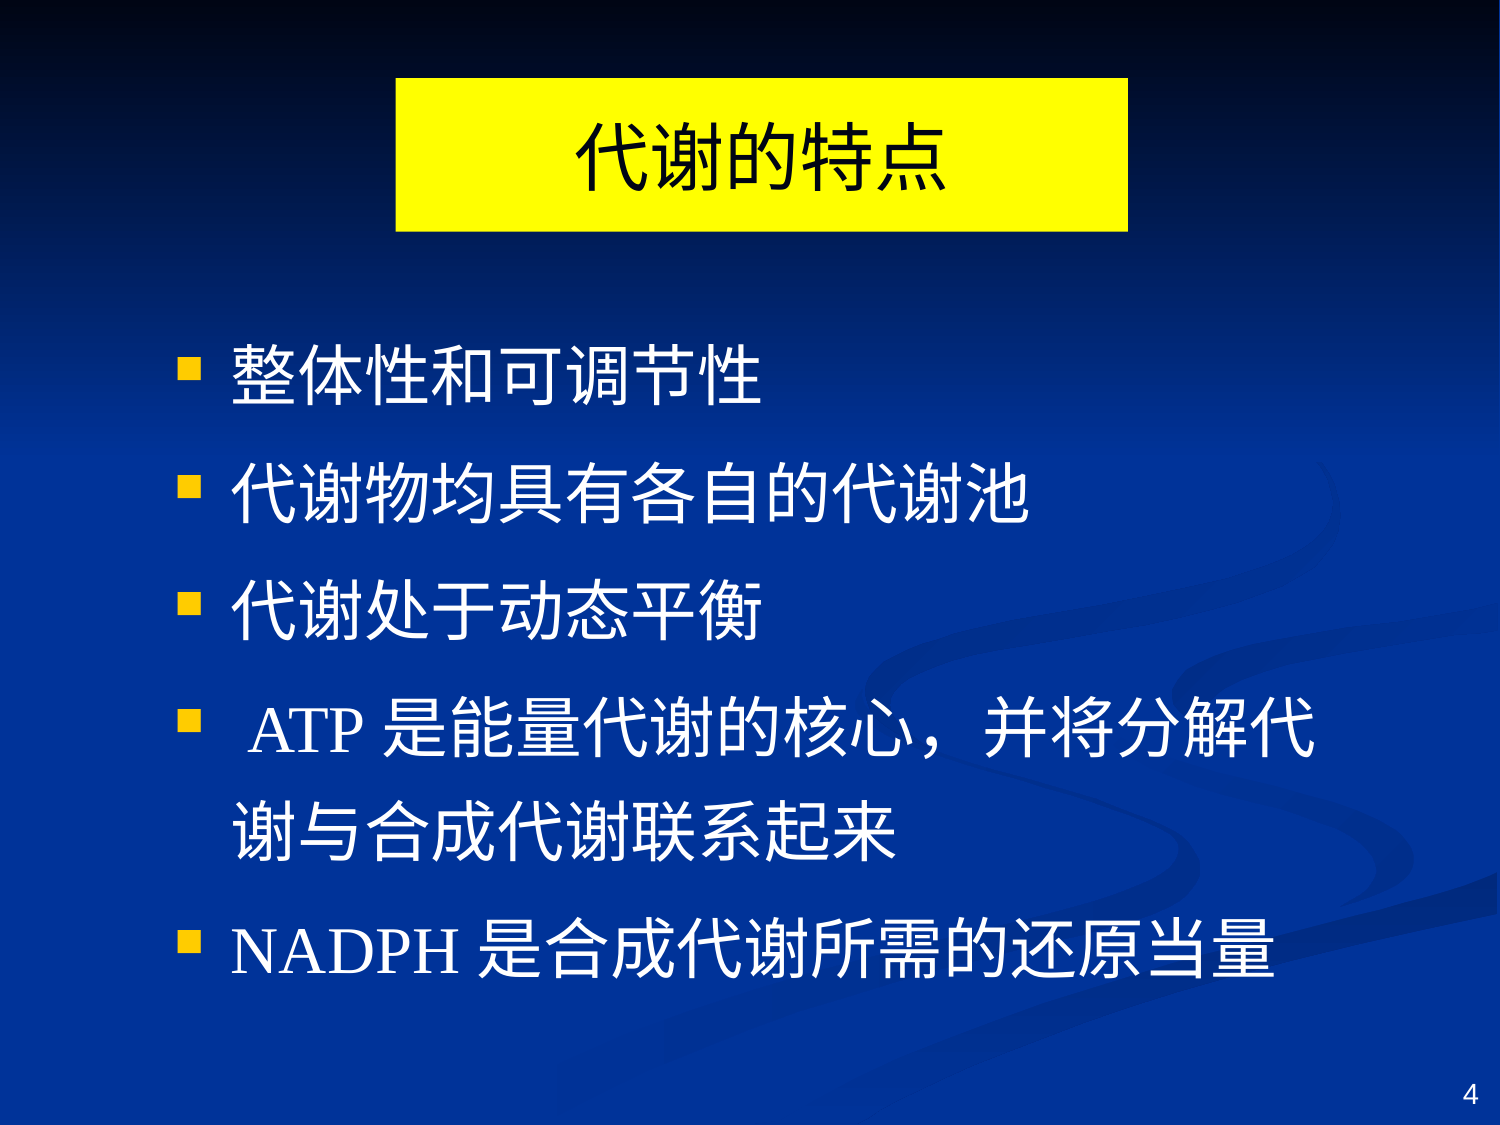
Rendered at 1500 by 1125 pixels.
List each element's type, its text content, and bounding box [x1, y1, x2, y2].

slide_number 4 [1350, 1039, 1495, 1118]
list 整体性和可调节性 代谢物均具有各自的代谢池 代谢处于动态平衡 ATP是能量代谢的核心，并将分解代谢与合成代谢联系起来 NADPH是合成代谢所需的还原当量 [159, 302, 1391, 1059]
title 代谢的特点 [395, 77, 1129, 232]
